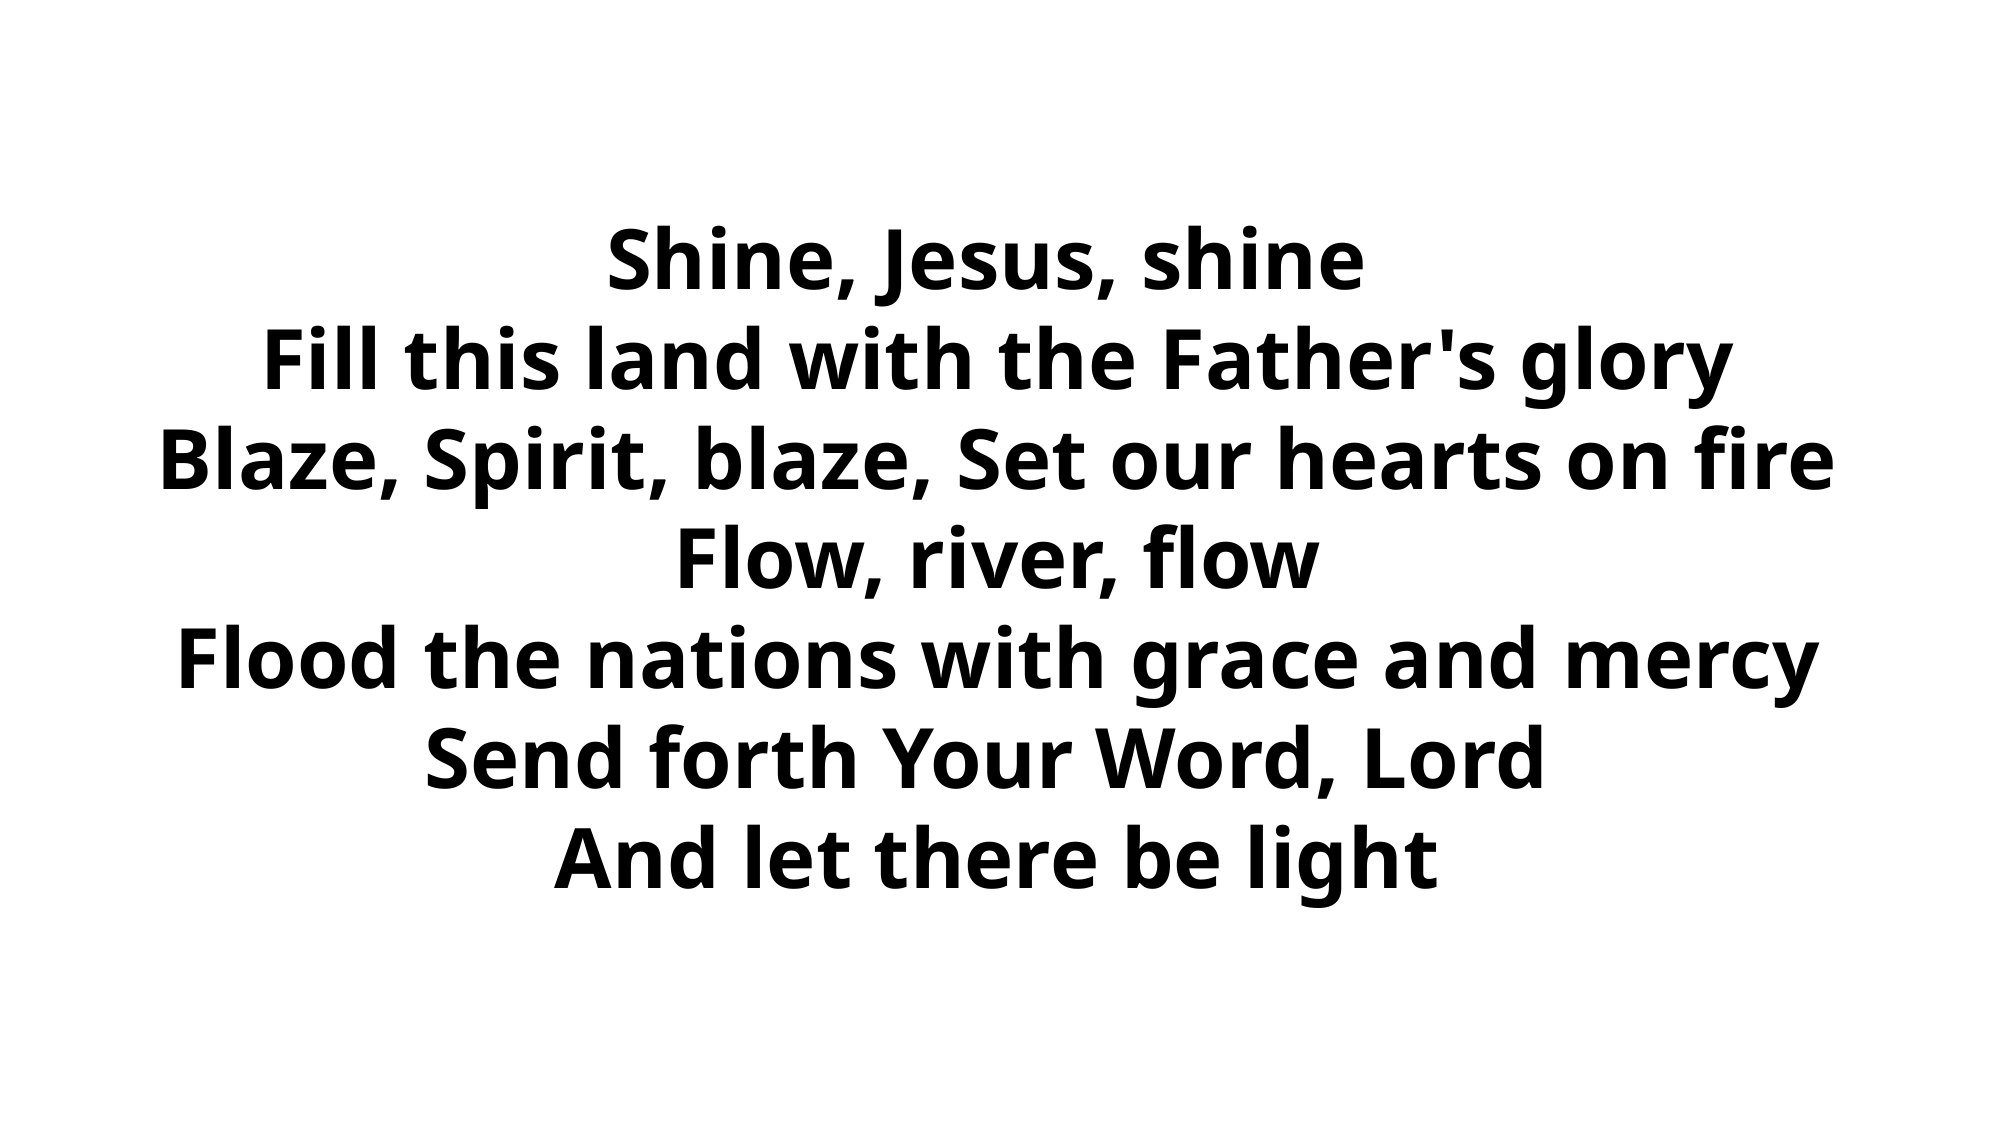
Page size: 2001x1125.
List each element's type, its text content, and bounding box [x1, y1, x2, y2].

title Shine, Jesus, shine Fill this land with the Father's glory Blaze, Spirit, blaze, Set our hearts on fire Flow, river, flow Flood the nations with grace and mercy Send forth Your Word, Lord And let there be light [50, 44, 1946, 1067]
